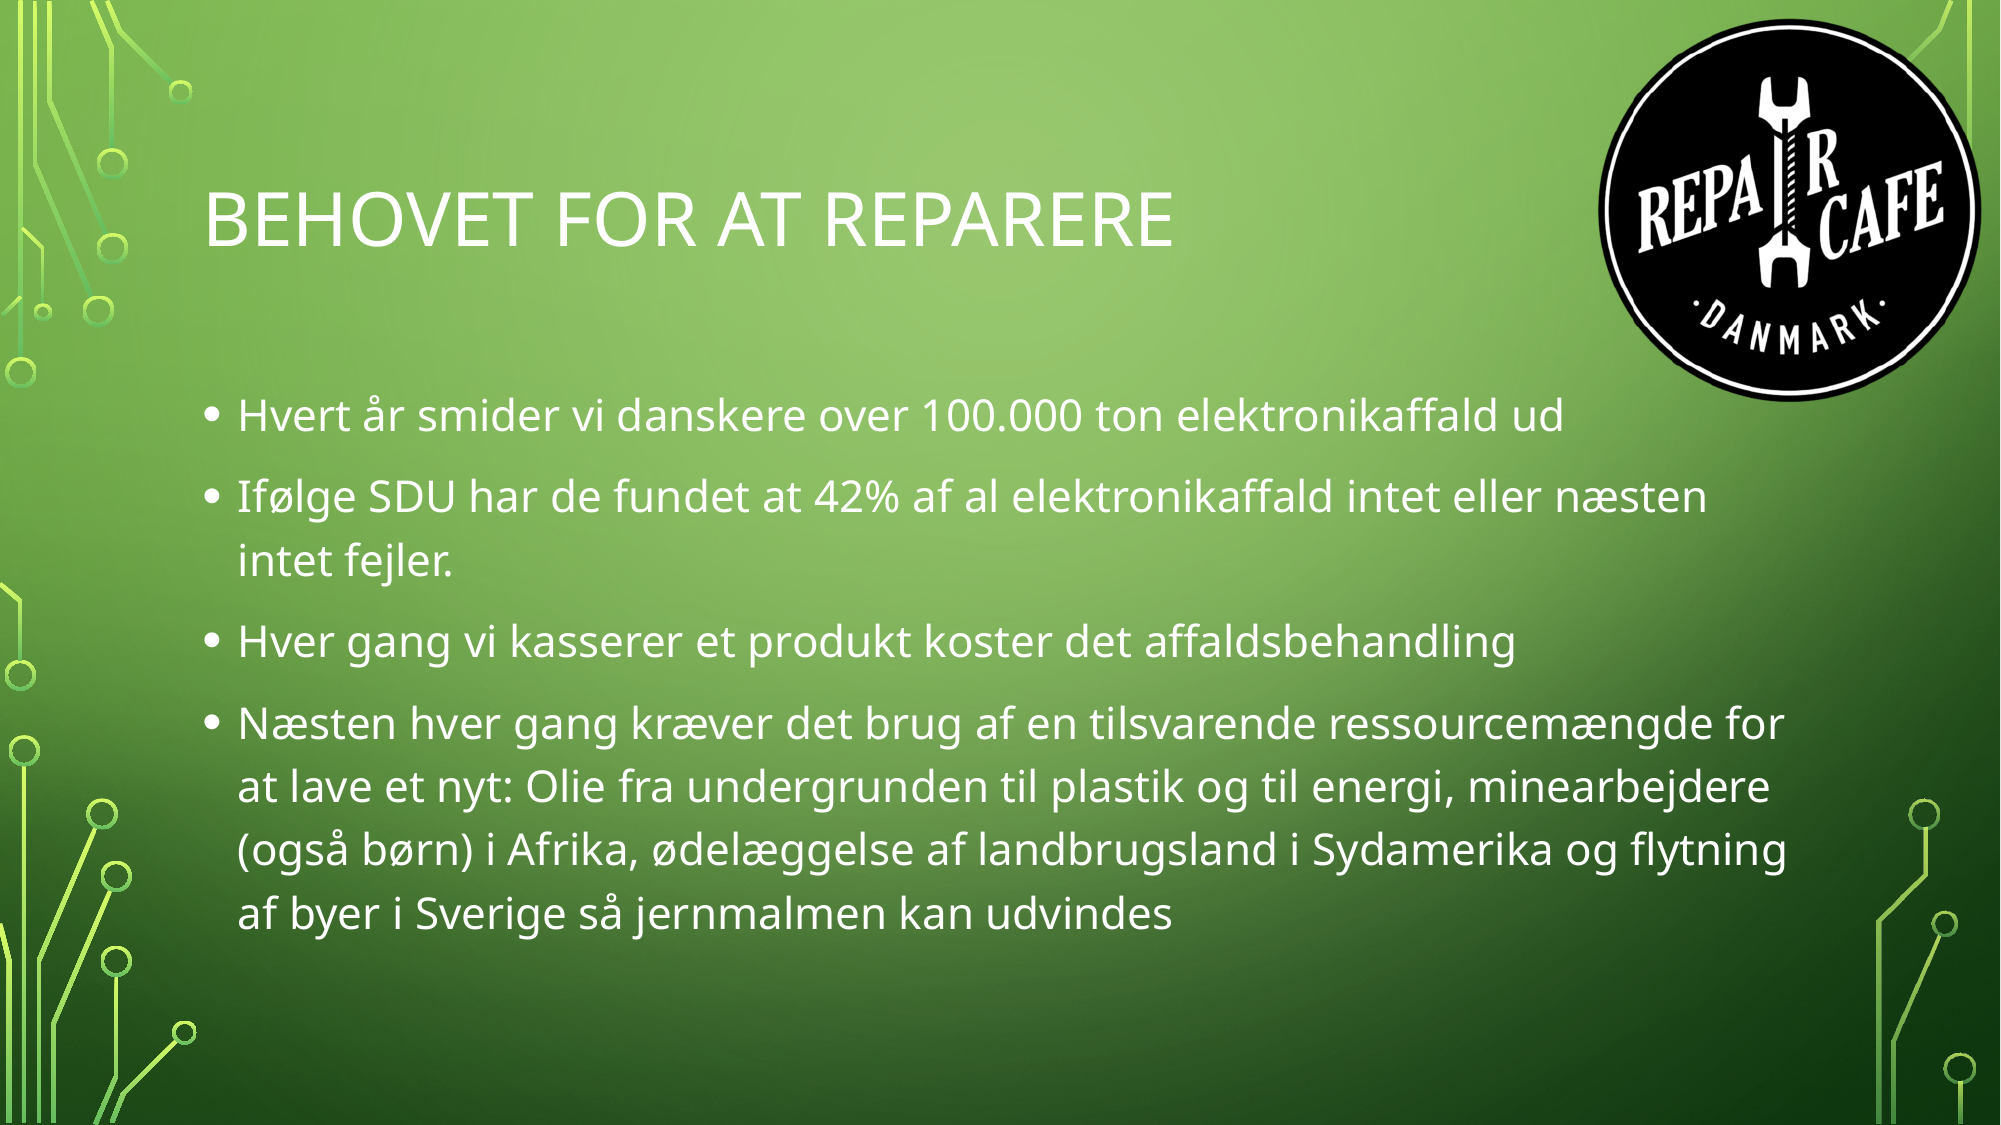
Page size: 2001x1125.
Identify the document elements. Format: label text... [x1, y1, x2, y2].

title Behovet for at reparere [187, 101, 1595, 344]
list Hvert år smider vi danskere over 100.000 ton elektronikaffald ud Ifølge SDU har de fundet at 42% af al elektronikaffald intet eller næsten intet fejler. Hver gang vi kasserer et produkt koster det affaldsbehandling Næsten hver gang kræver det brug af en tilsvarende ressourcemængde for at lave et nyt: Olie fra undergrunden til plastik og til energi, minearbejdere (også børn) i Afrika, ødelæggelse af landbrugsland i Sydamerika og flytning af byer i Sverige så jernmalmen kan udvindes [187, 369, 1813, 950]
picture [1595, 15, 1985, 405]
